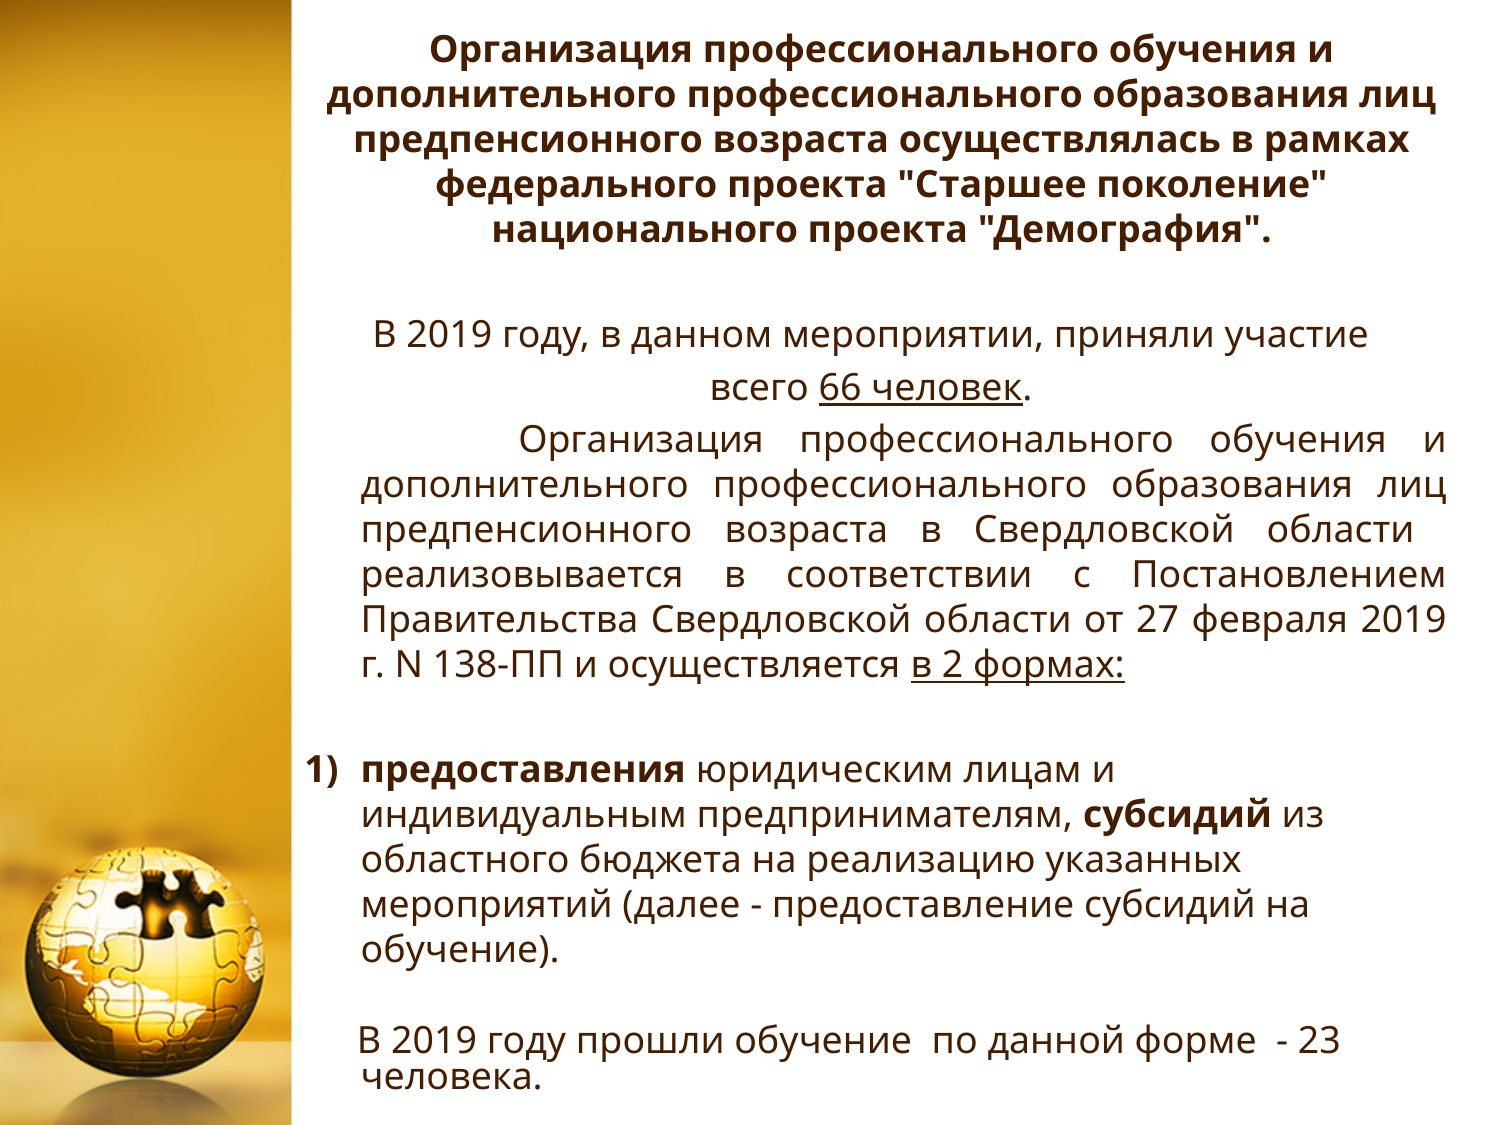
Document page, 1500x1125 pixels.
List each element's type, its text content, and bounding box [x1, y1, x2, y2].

picture [0, 0, 1500, 1125]
list В 2019 году, в данном мероприятии, приняли участие всего 66 человек. Организация профессионального обучения и дополнительного профессионального образования лиц предпенсионного возраста в Свердловской области реализовывается в соответствии с Постановлением Правительства Свердловской области от 27 февраля 2019 г. N 138-ПП и осуществляется в 2 формах: предоставления юридическим лицам и индивидуальным предпринимателям, субсидий из областного бюджета на реализацию указанных мероприятий (далее - предоставление субсидий на обучение). В 2019 году прошли обучение по данной форме - 23 человека. [289, 255, 1463, 1095]
title Организация профессионального обучения и дополнительного профессионального образования лиц предпенсионного возраста осуществлялась в рамках федерального проекта "Старшее поколение" национального проекта "Демография". [300, 30, 1463, 244]
